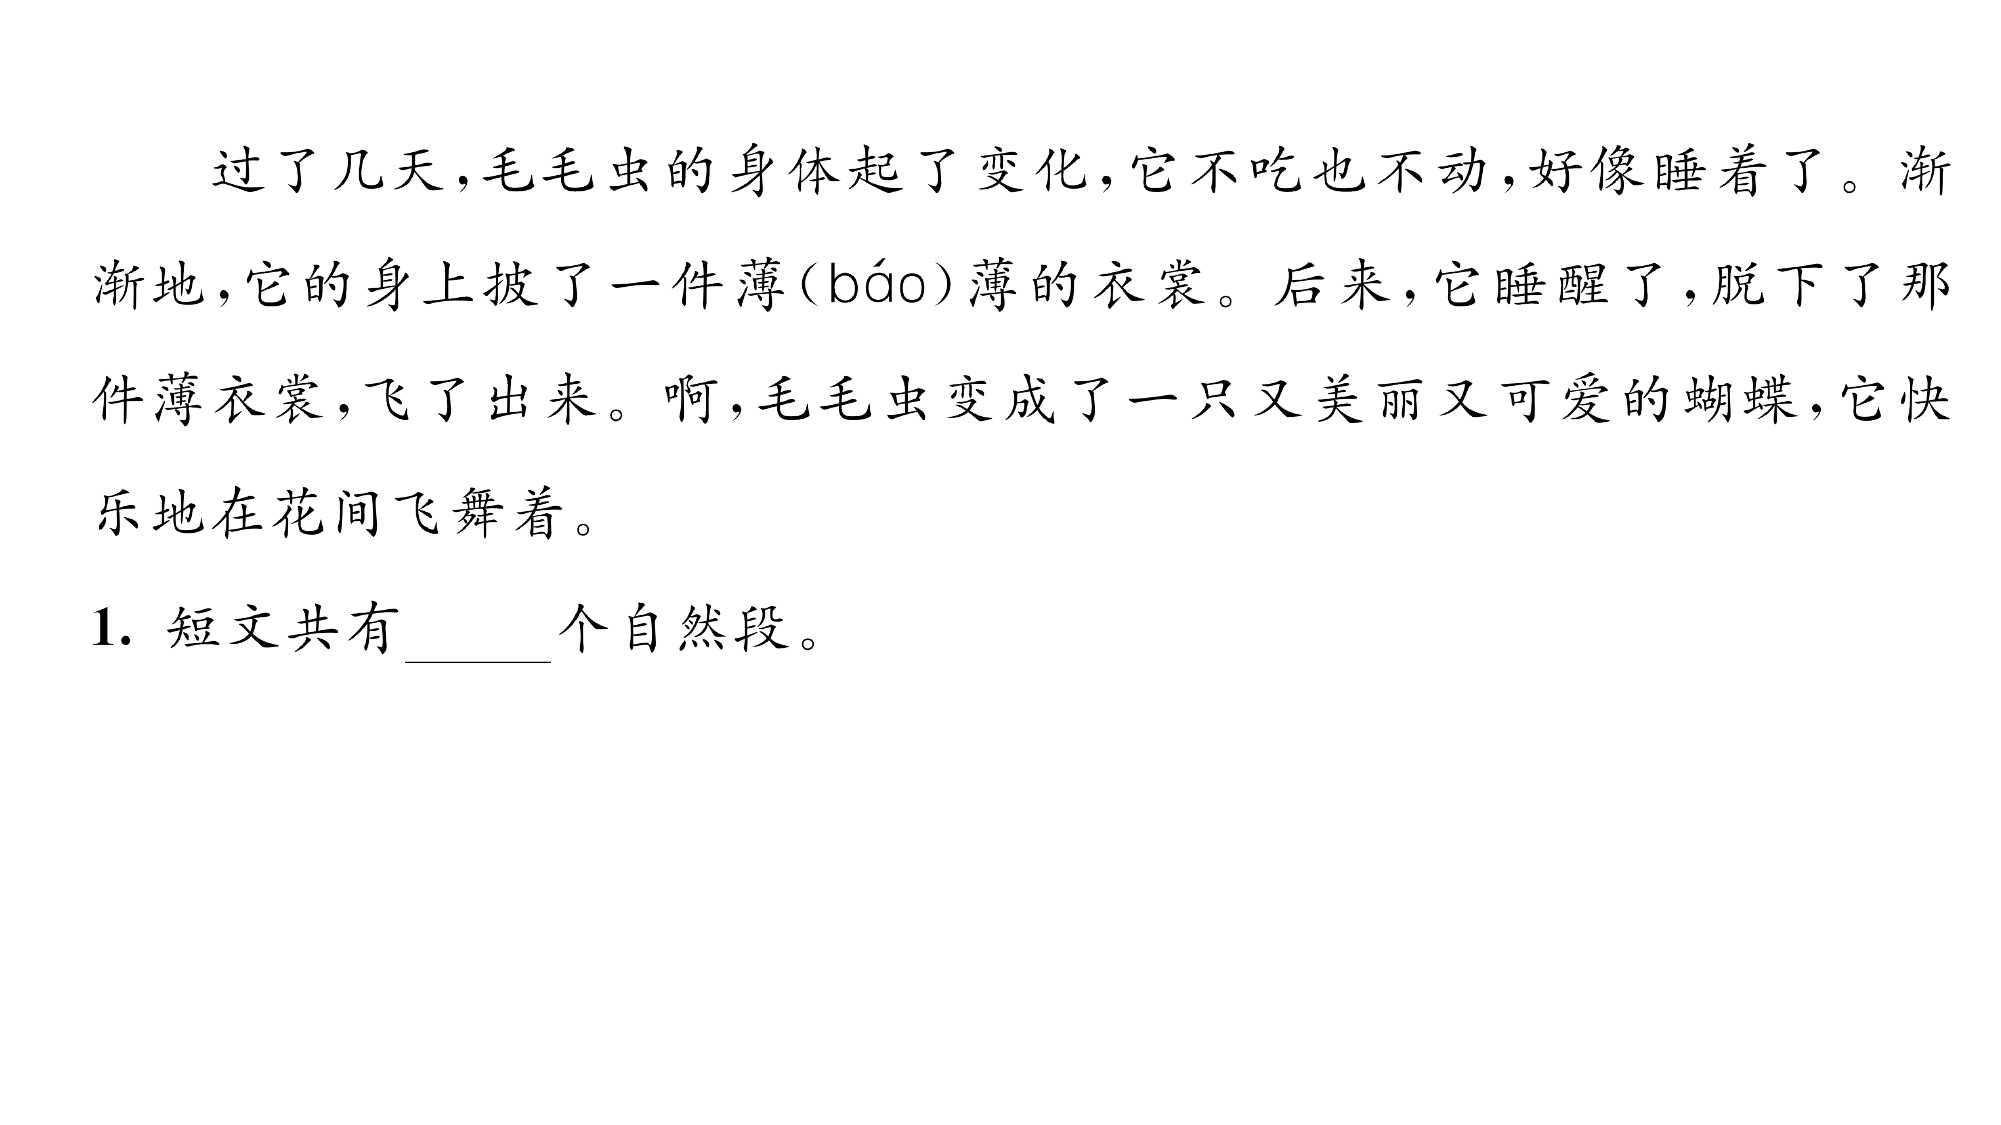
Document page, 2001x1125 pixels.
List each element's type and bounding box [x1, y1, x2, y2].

picture [88, 118, 1979, 680]
